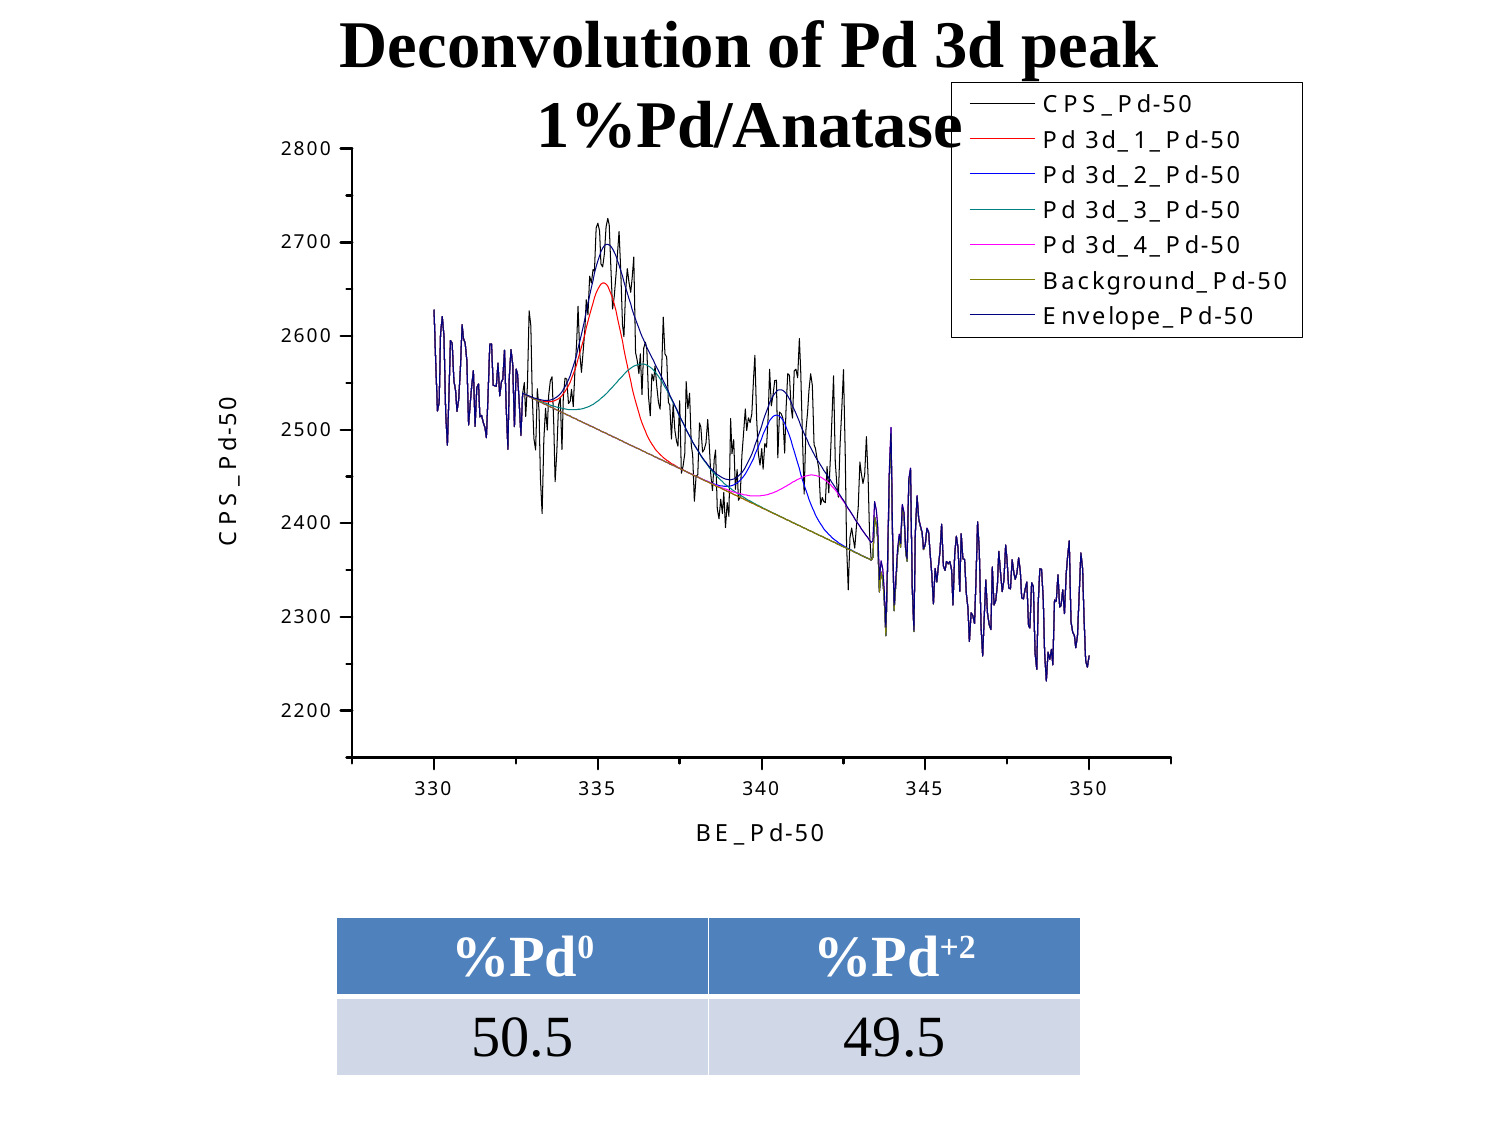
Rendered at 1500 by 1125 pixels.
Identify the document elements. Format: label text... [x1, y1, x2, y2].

table_cell 50.5 [337, 999, 708, 1075]
title Deconvolution of Pd 3d peak 1%Pd/Anatase [75, 0, 1425, 175]
table_header %Pd0 [337, 918, 708, 994]
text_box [137, 49, 1338, 899]
table_cell 49.5 [709, 999, 1080, 1075]
table_header %Pd+2 [709, 918, 1080, 994]
